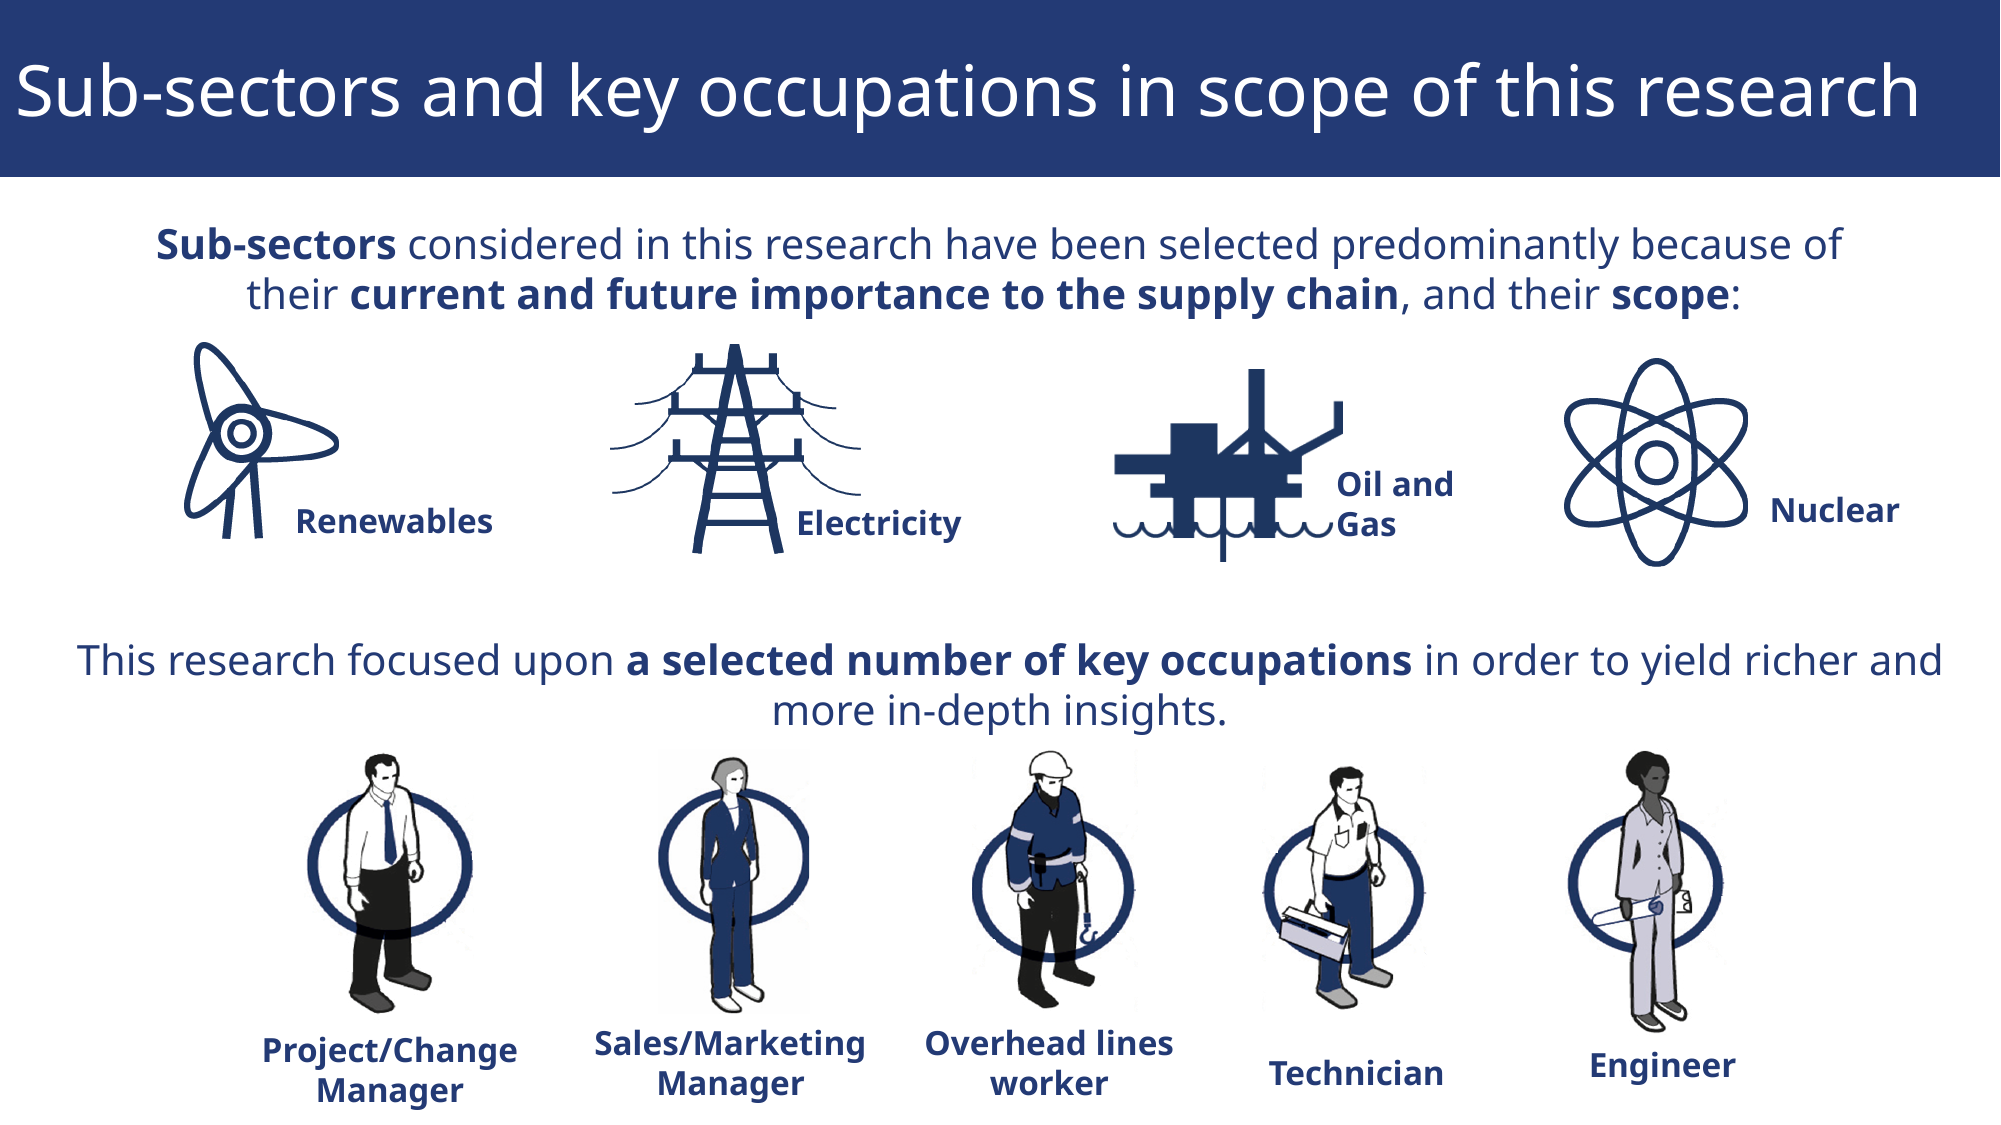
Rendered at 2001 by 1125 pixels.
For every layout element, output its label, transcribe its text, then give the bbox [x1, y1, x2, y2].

picture [657, 748, 810, 1014]
text_box Engineer [1574, 1036, 1752, 1092]
text_box Electricity [866, 494, 978, 550]
text_box Overhead lines worker [889, 1014, 1210, 1110]
text_box Renewables [280, 493, 509, 548]
picture [303, 749, 477, 1023]
picture [1262, 766, 1430, 1013]
picture [1564, 357, 1749, 567]
text_box Project/Change Manager [229, 1022, 551, 1117]
picture [972, 748, 1140, 1012]
list Sub-sectors considered in this research have been selected predominantly because of their current and future importance to the supply chain, and their scope: [115, 210, 1884, 450]
text_box Oil and Gas [1347, 456, 1502, 551]
text_box Nuclear [1754, 481, 1916, 537]
list This research focused upon a selected number of key occupations in order to yield richer and more in-depth insights. [20, 626, 2000, 933]
text_box Sales/Marketing Manager [570, 1015, 889, 1110]
picture [1564, 748, 1727, 1037]
title Sub-sectors and key occupations in scope of this research [0, 0, 2000, 177]
picture [609, 344, 861, 554]
picture [184, 342, 339, 539]
picture [1113, 369, 1343, 562]
text_box Technician [1253, 1044, 1460, 1099]
